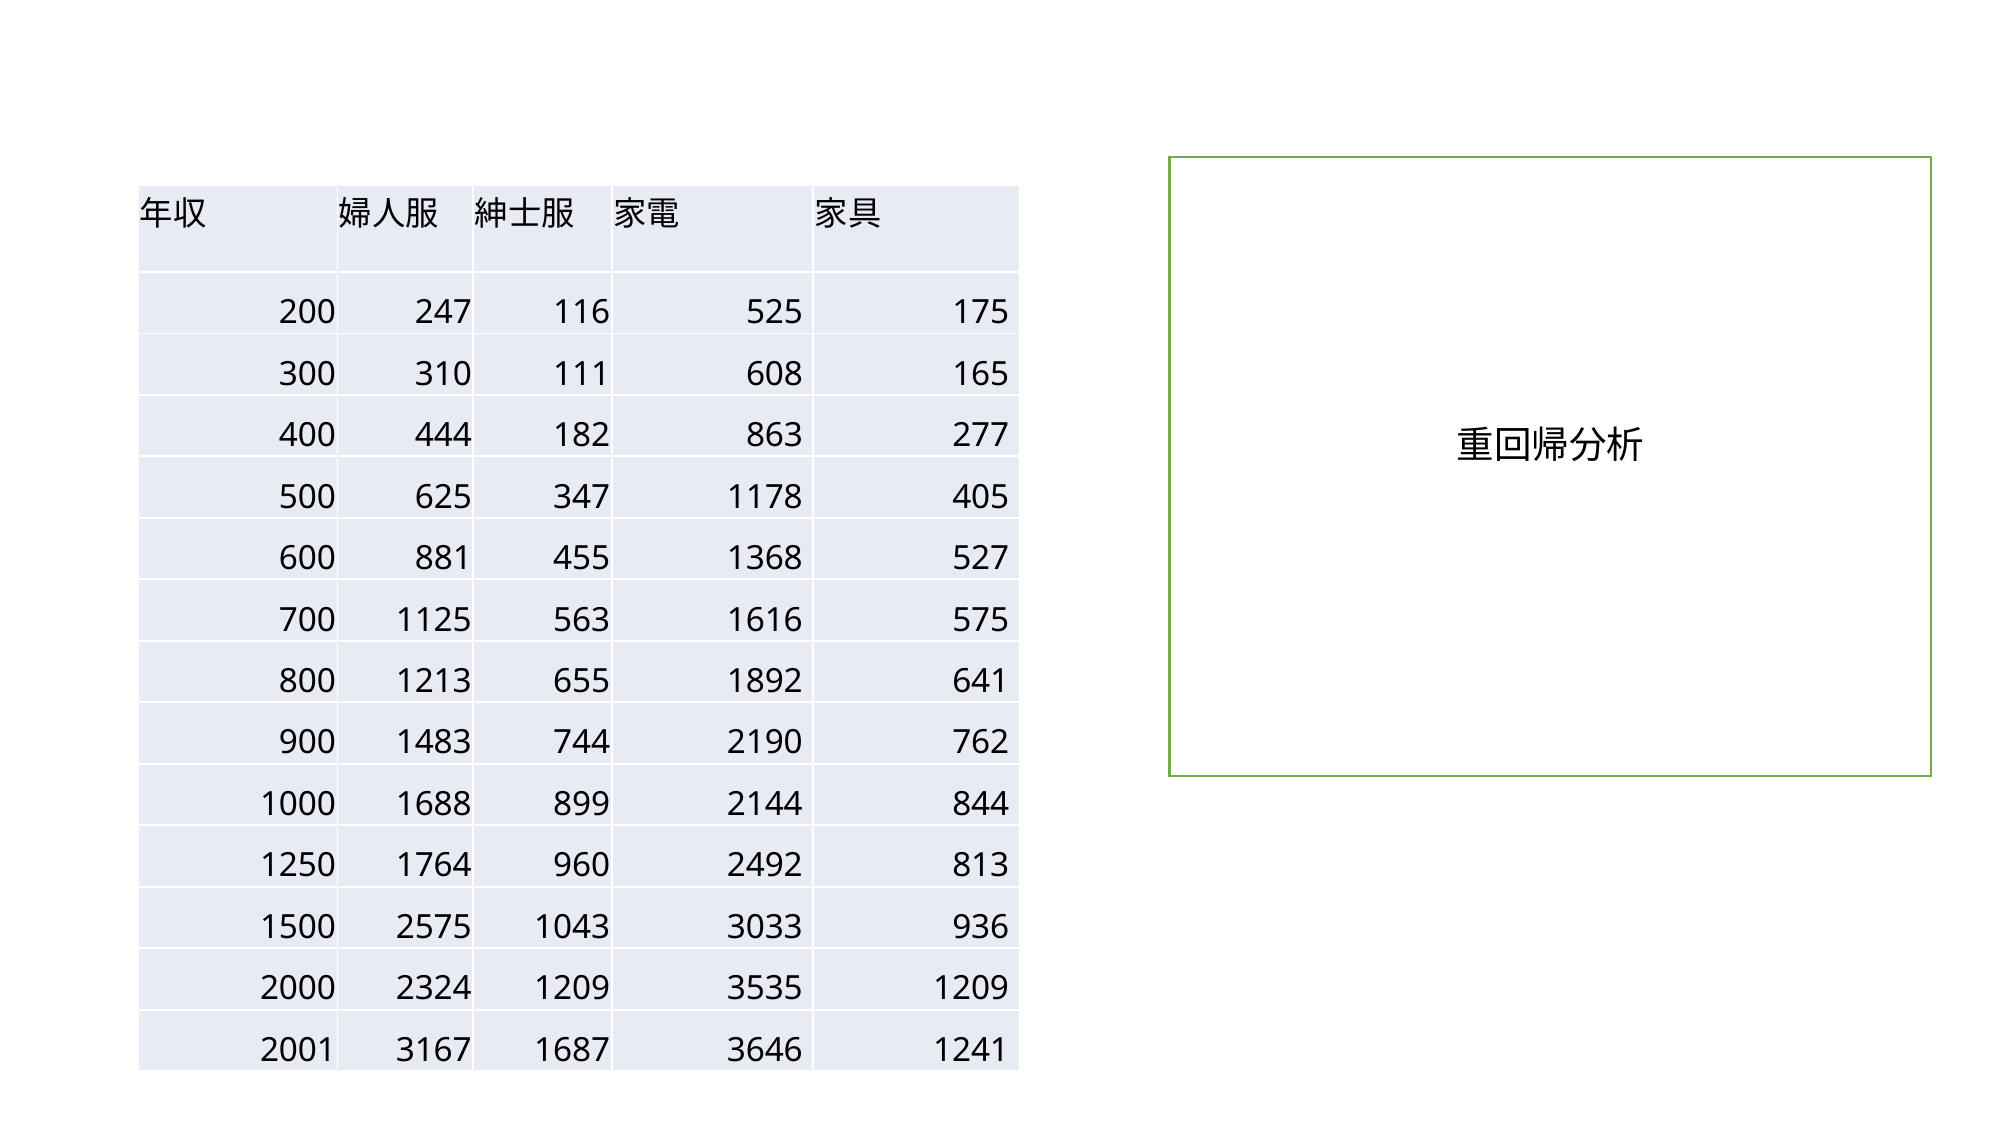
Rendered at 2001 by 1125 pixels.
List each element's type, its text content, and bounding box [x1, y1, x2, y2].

table_cell 3646 [613, 1011, 812, 1070]
table_cell 3535 [613, 949, 812, 1009]
table_cell 347 [474, 457, 611, 517]
table_cell 899 [474, 765, 611, 824]
table_cell 116 [474, 273, 611, 333]
table_cell 175 [814, 273, 1019, 333]
table_cell 863 [613, 396, 812, 455]
table_cell 575 [814, 580, 1019, 640]
table_cell 1688 [338, 765, 472, 824]
table_cell 2492 [613, 826, 812, 886]
table_cell 2324 [338, 949, 472, 1009]
table_cell 1687 [474, 1011, 611, 1070]
text_box 重回帰分析 [1168, 156, 1932, 777]
table_header 紳士服 [474, 186, 611, 271]
table_cell 700 [139, 580, 337, 640]
table_cell 960 [474, 826, 611, 886]
table_cell 2575 [338, 888, 472, 947]
table_cell 1213 [338, 642, 472, 701]
table_cell 1483 [338, 703, 472, 763]
table_cell 310 [338, 334, 472, 394]
table_cell 2144 [613, 765, 812, 824]
table_cell 1043 [474, 888, 611, 947]
table_cell 1000 [139, 765, 337, 824]
table_cell 1892 [613, 642, 812, 701]
table_header 婦人服 [338, 186, 472, 271]
table_cell 800 [139, 642, 337, 701]
table_cell 936 [814, 888, 1019, 947]
table_header 家電 [613, 186, 812, 271]
table_cell 444 [338, 396, 472, 455]
table_cell 1178 [613, 457, 812, 517]
table_cell 762 [814, 703, 1019, 763]
table_cell 900 [139, 703, 337, 763]
table_cell 1209 [474, 949, 611, 1009]
table_cell 813 [814, 826, 1019, 886]
table_cell 2000 [139, 949, 337, 1009]
table_cell 1209 [814, 949, 1019, 1009]
table_cell 844 [814, 765, 1019, 824]
table_cell 641 [814, 642, 1019, 701]
table_cell 655 [474, 642, 611, 701]
table_header 家具 [814, 186, 1019, 271]
table_cell 455 [474, 519, 611, 578]
table_cell 2190 [613, 703, 812, 763]
table_cell 300 [139, 334, 337, 394]
table_header 年収 [139, 186, 337, 271]
table_cell 200 [139, 273, 337, 333]
table_cell 525 [613, 273, 812, 333]
table_cell 881 [338, 519, 472, 578]
table_cell 1368 [613, 519, 812, 578]
table_cell 277 [814, 396, 1019, 455]
table_cell 608 [613, 334, 812, 394]
table_cell 1500 [139, 888, 337, 947]
table_cell 3167 [338, 1011, 472, 1070]
table_cell 3033 [613, 888, 812, 947]
table_cell 165 [814, 334, 1019, 394]
table_cell 2001 [139, 1011, 337, 1070]
table_cell 625 [338, 457, 472, 517]
table_cell 563 [474, 580, 611, 640]
table_cell 1764 [338, 826, 472, 886]
table_cell 111 [474, 334, 611, 394]
table_cell 500 [139, 457, 337, 517]
table_cell 247 [338, 273, 472, 333]
table_cell 405 [814, 457, 1019, 517]
table_cell 600 [139, 519, 337, 578]
table_cell 400 [139, 396, 337, 455]
table_cell 527 [814, 519, 1019, 578]
table_cell 1241 [814, 1011, 1019, 1070]
table_cell 1125 [338, 580, 472, 640]
table_cell 1250 [139, 826, 337, 886]
table_cell 182 [474, 396, 611, 455]
table_cell 1616 [613, 580, 812, 640]
table_cell 744 [474, 703, 611, 763]
